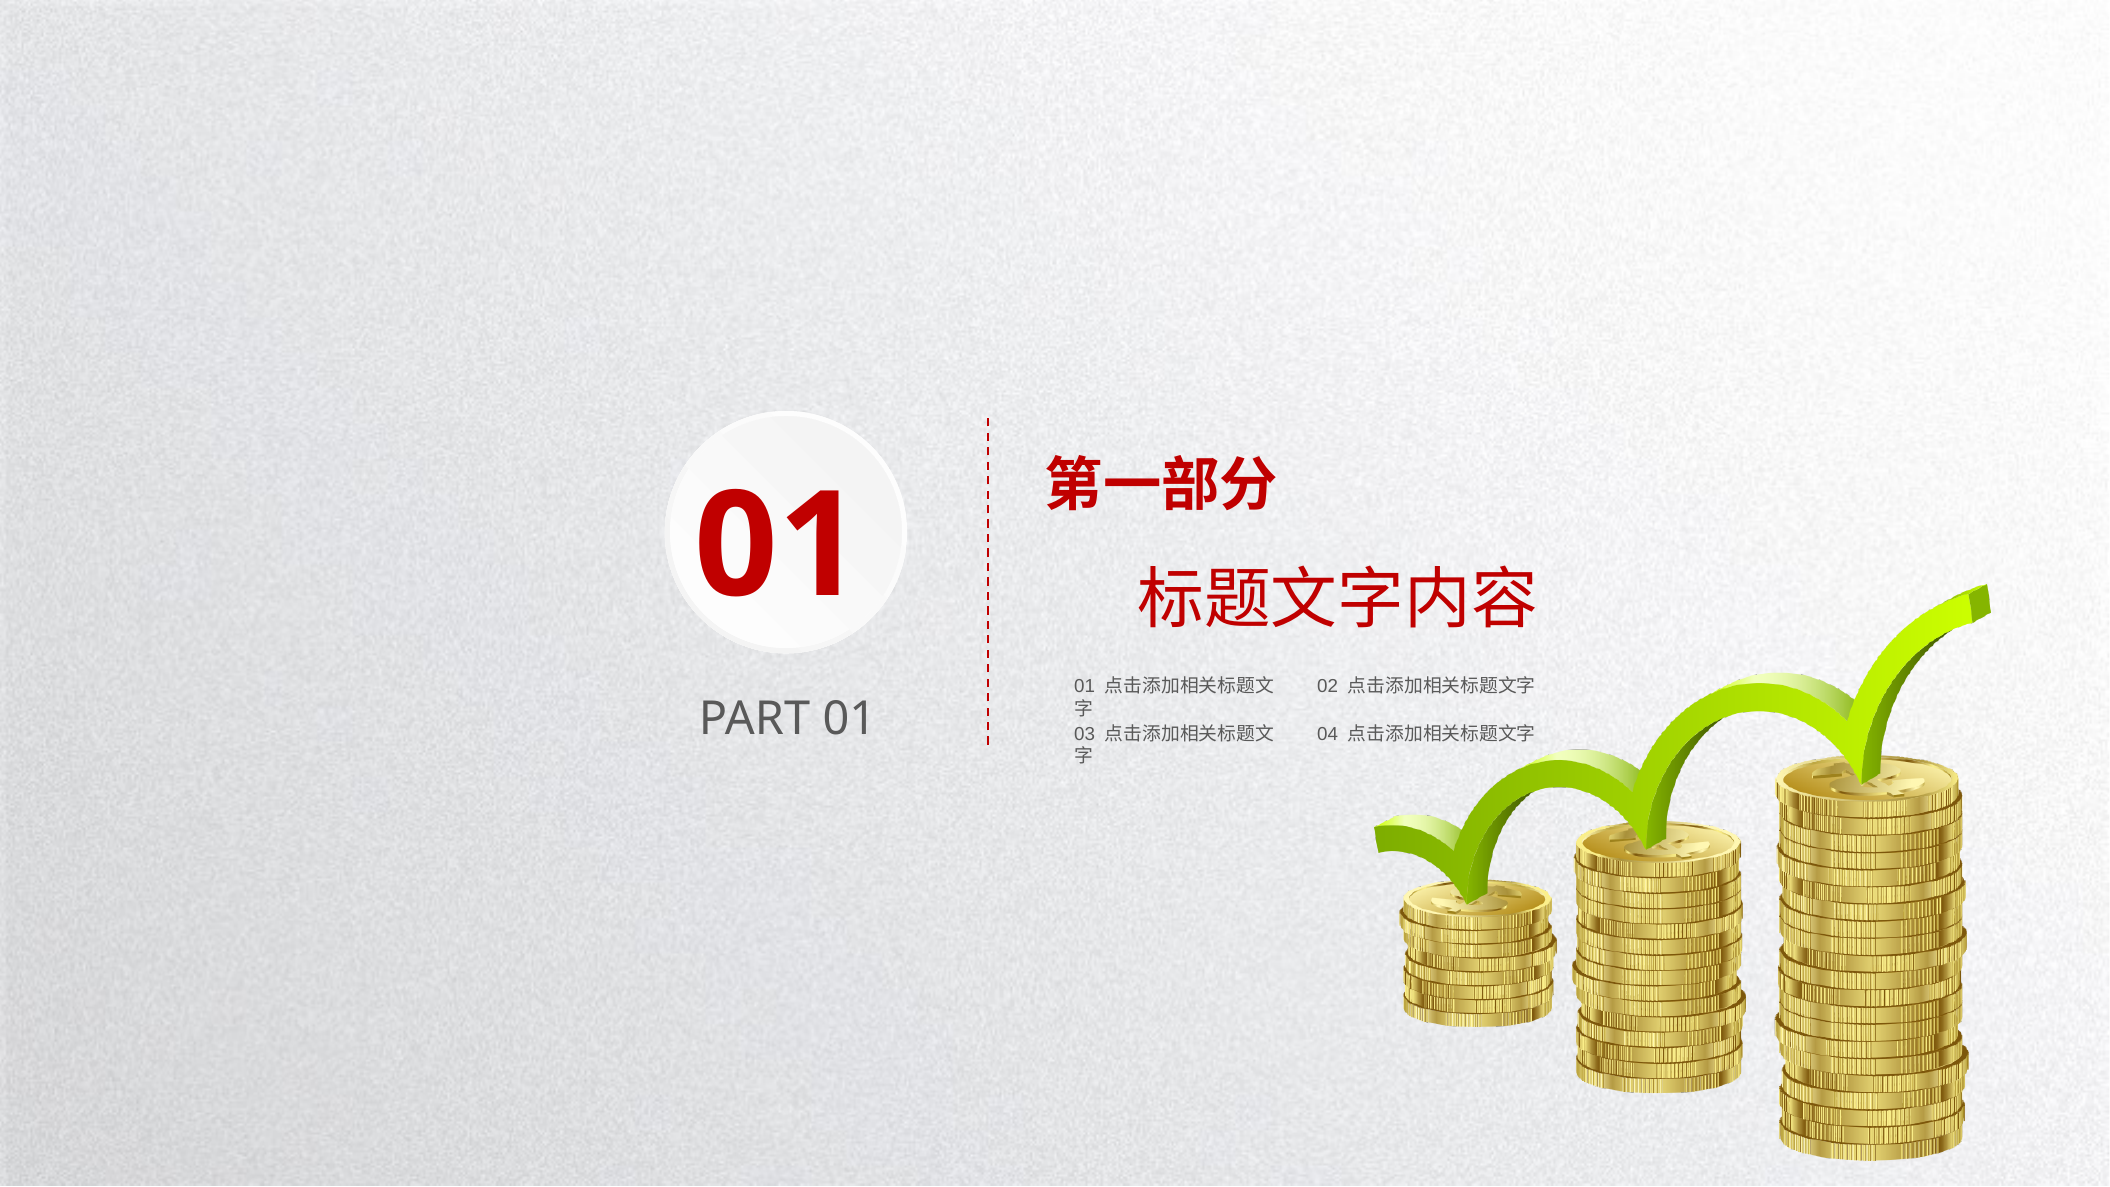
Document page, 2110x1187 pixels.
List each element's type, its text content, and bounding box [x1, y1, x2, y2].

text_box 01 点击添加相关标题文字 [1060, 666, 1306, 714]
text_box PART 01 [698, 687, 908, 745]
text_box 04 点击添加相关标题文字 [1303, 714, 1350, 751]
picture [0, 0, 2110, 1186]
text_box 02 点击添加相关标题文字 [1303, 666, 1350, 704]
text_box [664, 410, 908, 654]
text_box 03 点击添加相关标题文字 [1060, 714, 1306, 774]
text_box 第一部分 标题文字内容 [1011, 439, 1568, 651]
